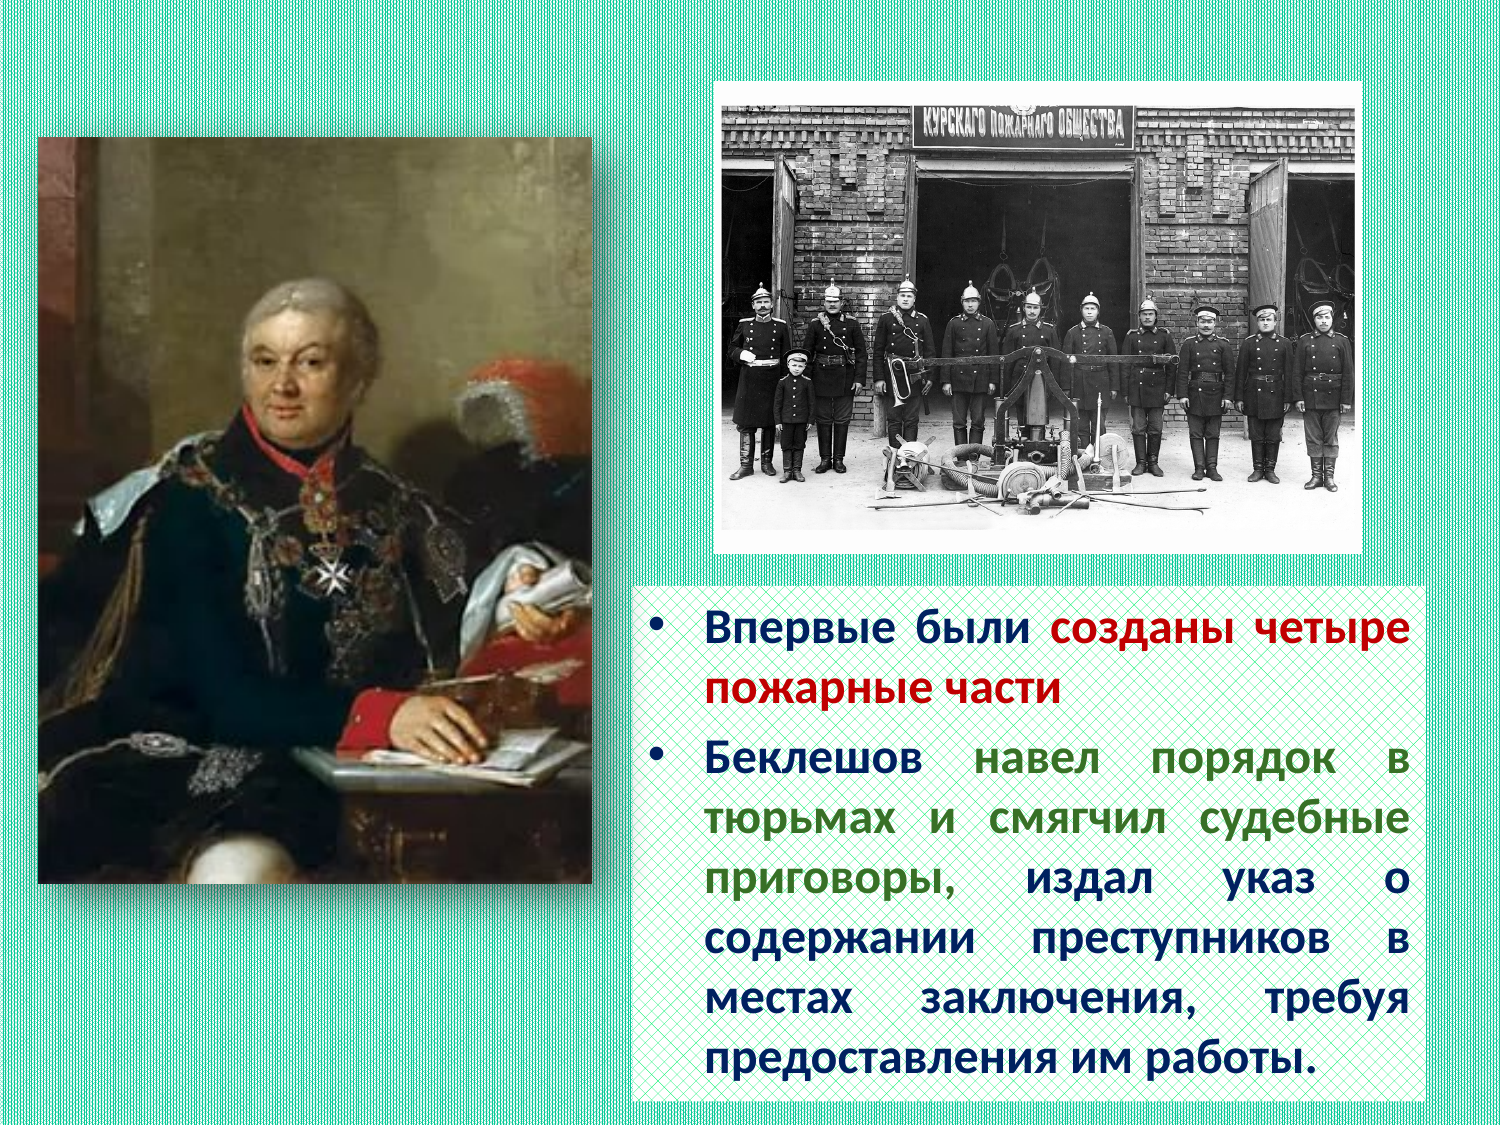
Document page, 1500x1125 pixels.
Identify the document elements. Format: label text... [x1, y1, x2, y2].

list Впервые были созданы четыре пожарные части Беклешов навел порядок в тюрьмах и смягчил судебные приговоры, издал указ о содержании преступников в местах заключения, требуя предоставления им работы. [632, 585, 1426, 1102]
picture [714, 81, 1362, 554]
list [41, 140, 591, 883]
